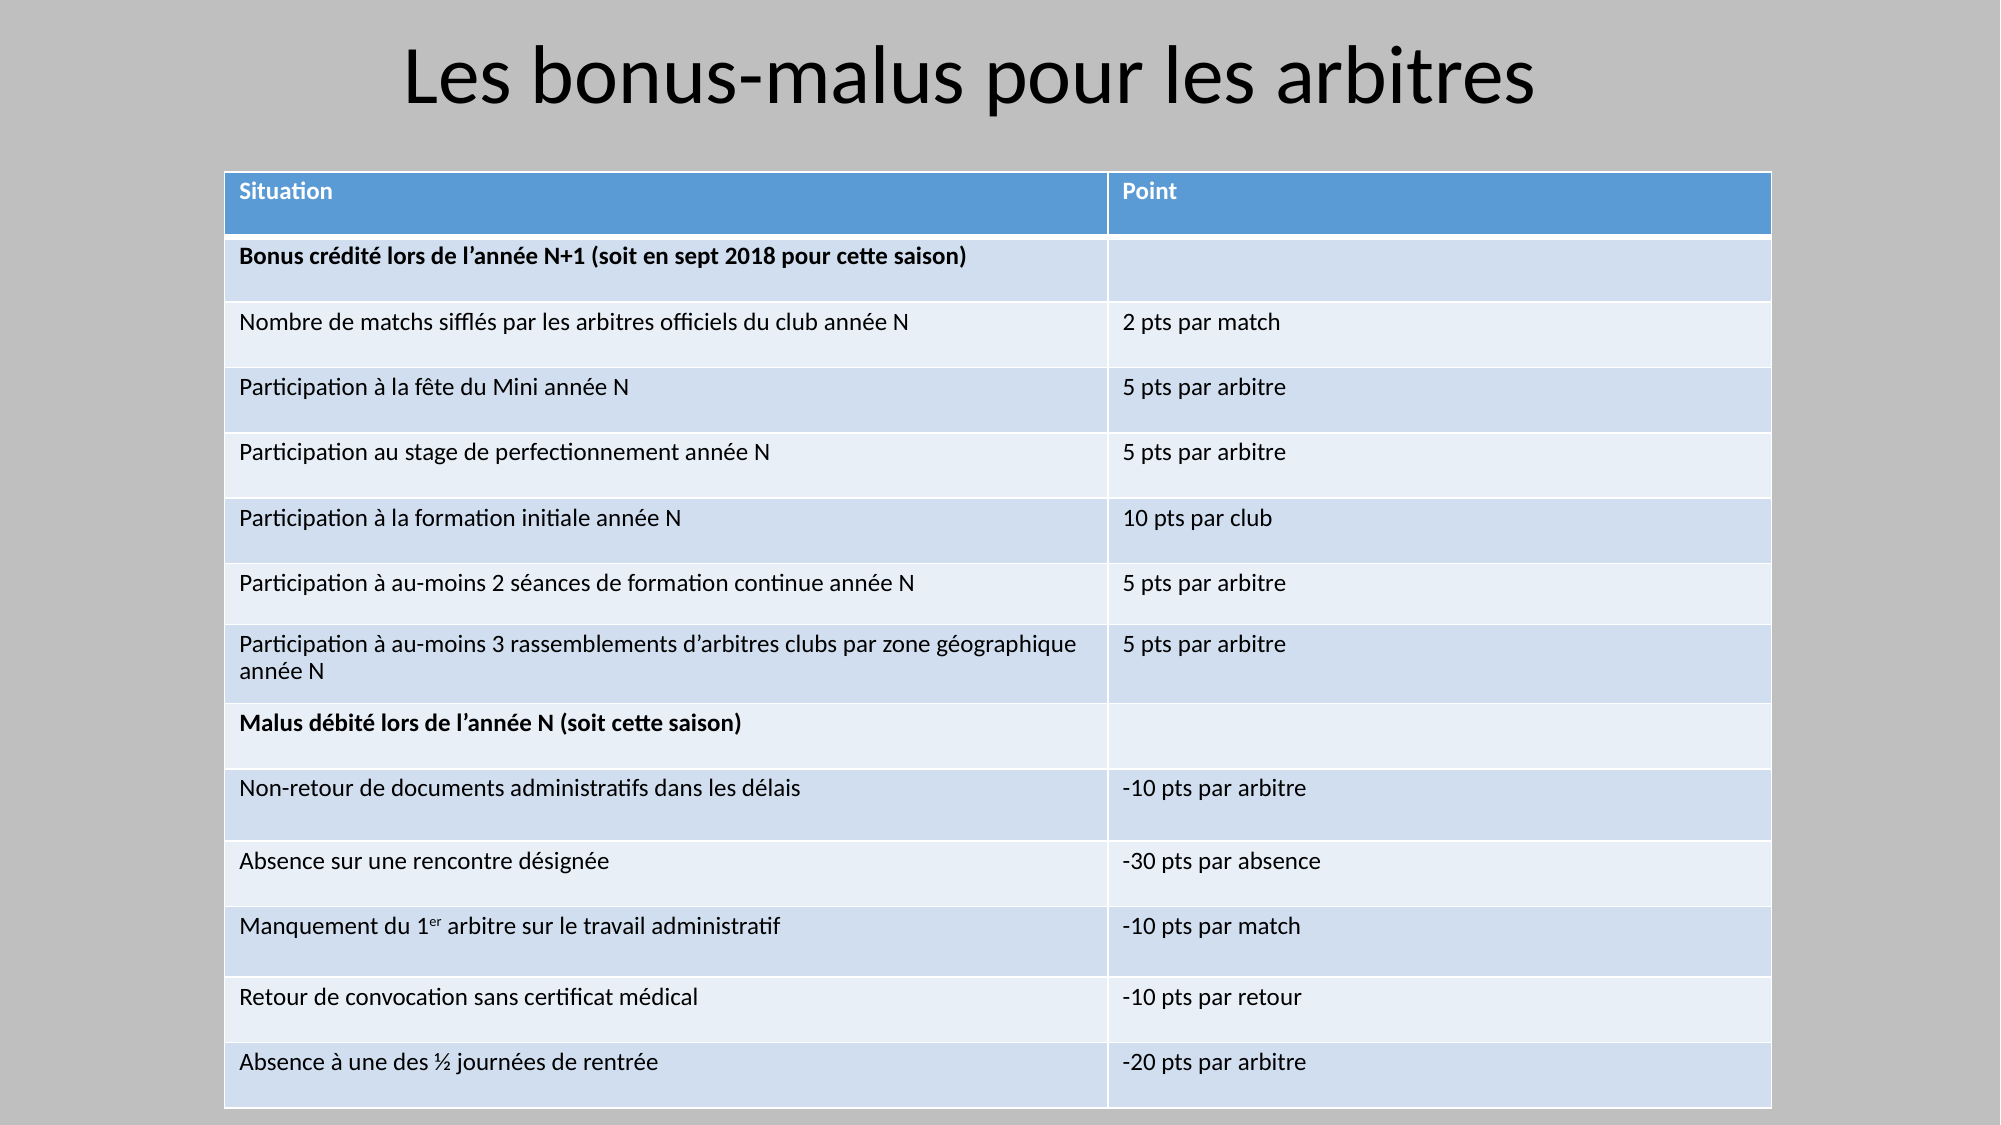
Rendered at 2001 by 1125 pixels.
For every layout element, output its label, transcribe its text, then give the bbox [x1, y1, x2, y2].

table_cell -10 pts par match [1109, 907, 1771, 976]
table_cell [1109, 240, 1771, 301]
table_header Point [1109, 173, 1771, 234]
table_cell Participation à la fête du Mini année N [225, 368, 1107, 432]
table_cell Bonus crédité lors de l’année N+1 (soit en sept 2018 pour cette saison) [225, 240, 1107, 301]
table_cell 10 pts par club [1109, 499, 1771, 563]
table_cell Manquement du 1er arbitre sur le travail administratif [225, 907, 1107, 976]
table_cell -30 pts par absence [1109, 842, 1771, 906]
table_cell -10 pts par arbitre [1109, 770, 1771, 840]
table_cell -20 pts par arbitre [1109, 1043, 1771, 1107]
table_cell Participation à au-moins 2 séances de formation continue année N [225, 564, 1107, 624]
table_cell 5 pts par arbitre [1109, 564, 1771, 624]
table_cell 2 pts par match [1109, 303, 1771, 367]
table_cell -10 pts par retour [1109, 978, 1771, 1042]
table_cell Malus débité lors de l’année N (soit cette saison) [225, 704, 1107, 768]
table_header Situation [225, 173, 1107, 234]
table_cell Participation à au-moins 3 rassemblements d’arbitres clubs par zone géographique année N [225, 625, 1107, 703]
table_cell 5 pts par arbitre [1109, 434, 1771, 497]
table_cell [1109, 704, 1771, 768]
text_box Les bonus-malus pour les arbitres [282, 12, 1659, 128]
table_cell Participation au stage de perfectionnement année N [225, 434, 1107, 497]
table_cell Nombre de matchs sifflés par les arbitres officiels du club année N [225, 303, 1107, 367]
table_cell 5 pts par arbitre [1109, 368, 1771, 432]
table_cell Retour de convocation sans certificat médical [225, 978, 1107, 1042]
table_cell 5 pts par arbitre [1109, 625, 1771, 703]
table_cell Non-retour de documents administratifs dans les délais [225, 770, 1107, 840]
table_cell Absence à une des ½ journées de rentrée [225, 1043, 1107, 1107]
table_cell Participation à la formation initiale année N [225, 499, 1107, 563]
table_cell Absence sur une rencontre désignée [225, 842, 1107, 906]
